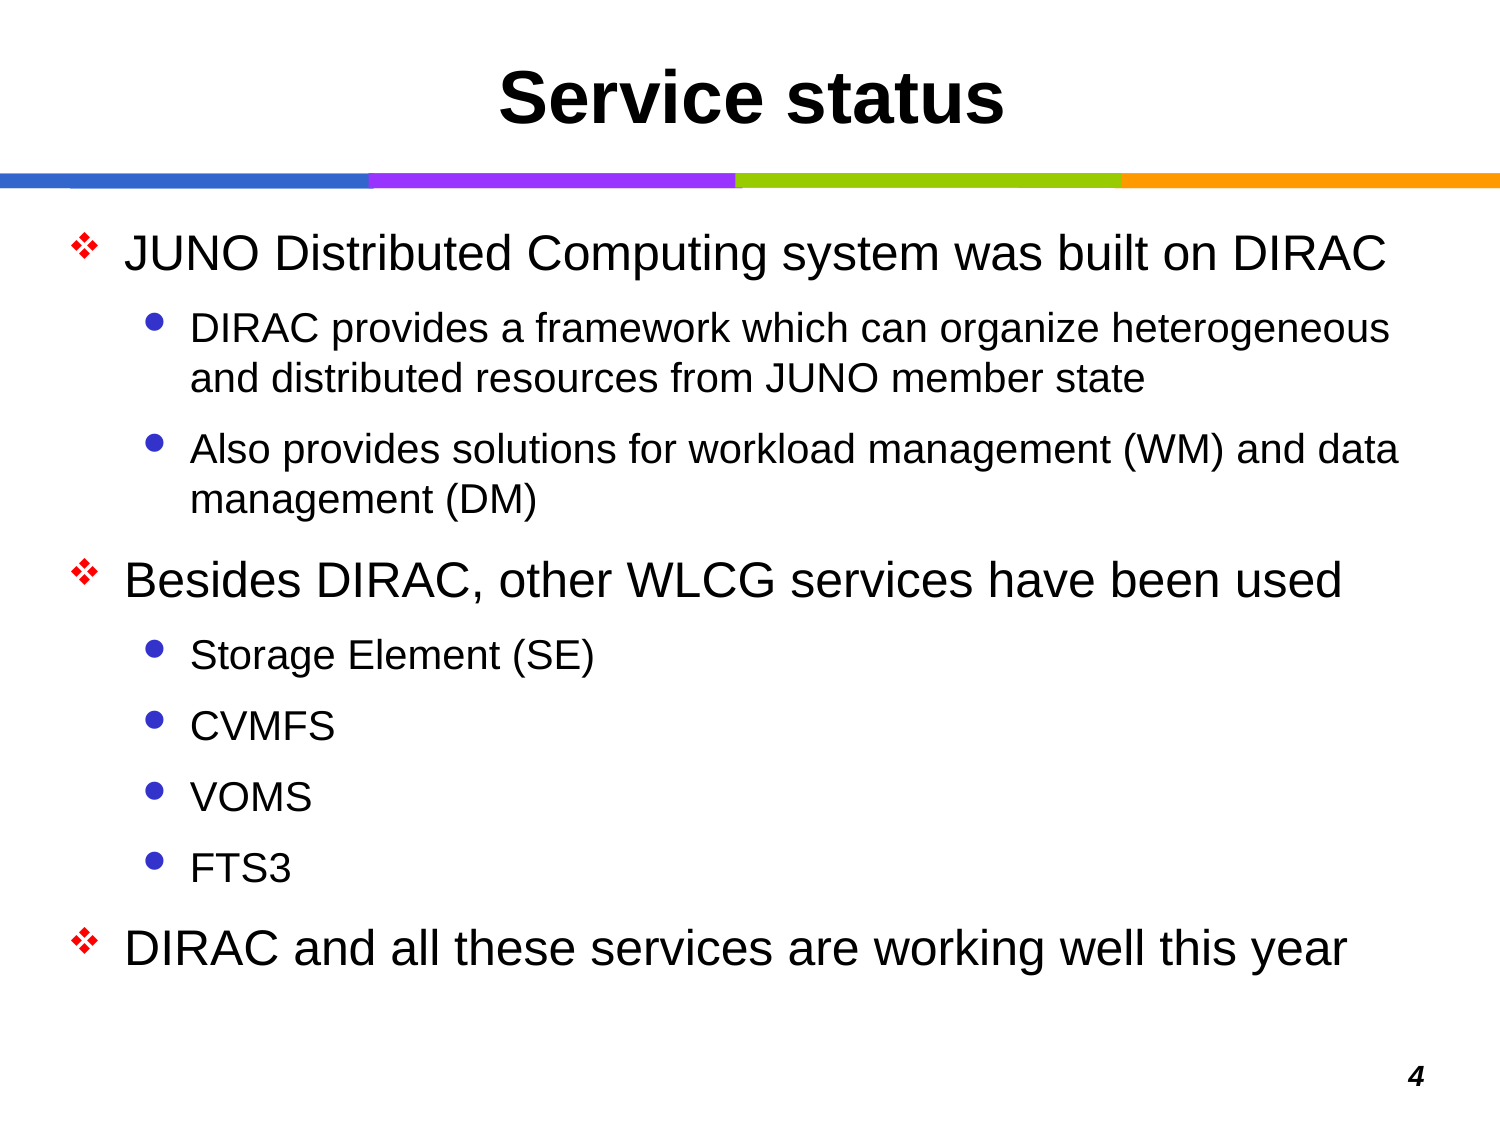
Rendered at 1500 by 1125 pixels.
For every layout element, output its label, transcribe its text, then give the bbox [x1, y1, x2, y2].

slide_number 4 [1126, 1049, 1440, 1113]
list JUNO Distributed Computing system was built on DIRAC DIRAC provides a framework which can organize heterogeneous and distributed resources from JUNO member state Also provides solutions for workload management (WM) and data management (DM) Besides DIRAC, other WLCG services have been used Storage Element (SE) CVMFS VOMS FTS3 DIRAC and all these services are working well this year [52, 212, 1453, 1035]
title Service status [50, 37, 1455, 146]
